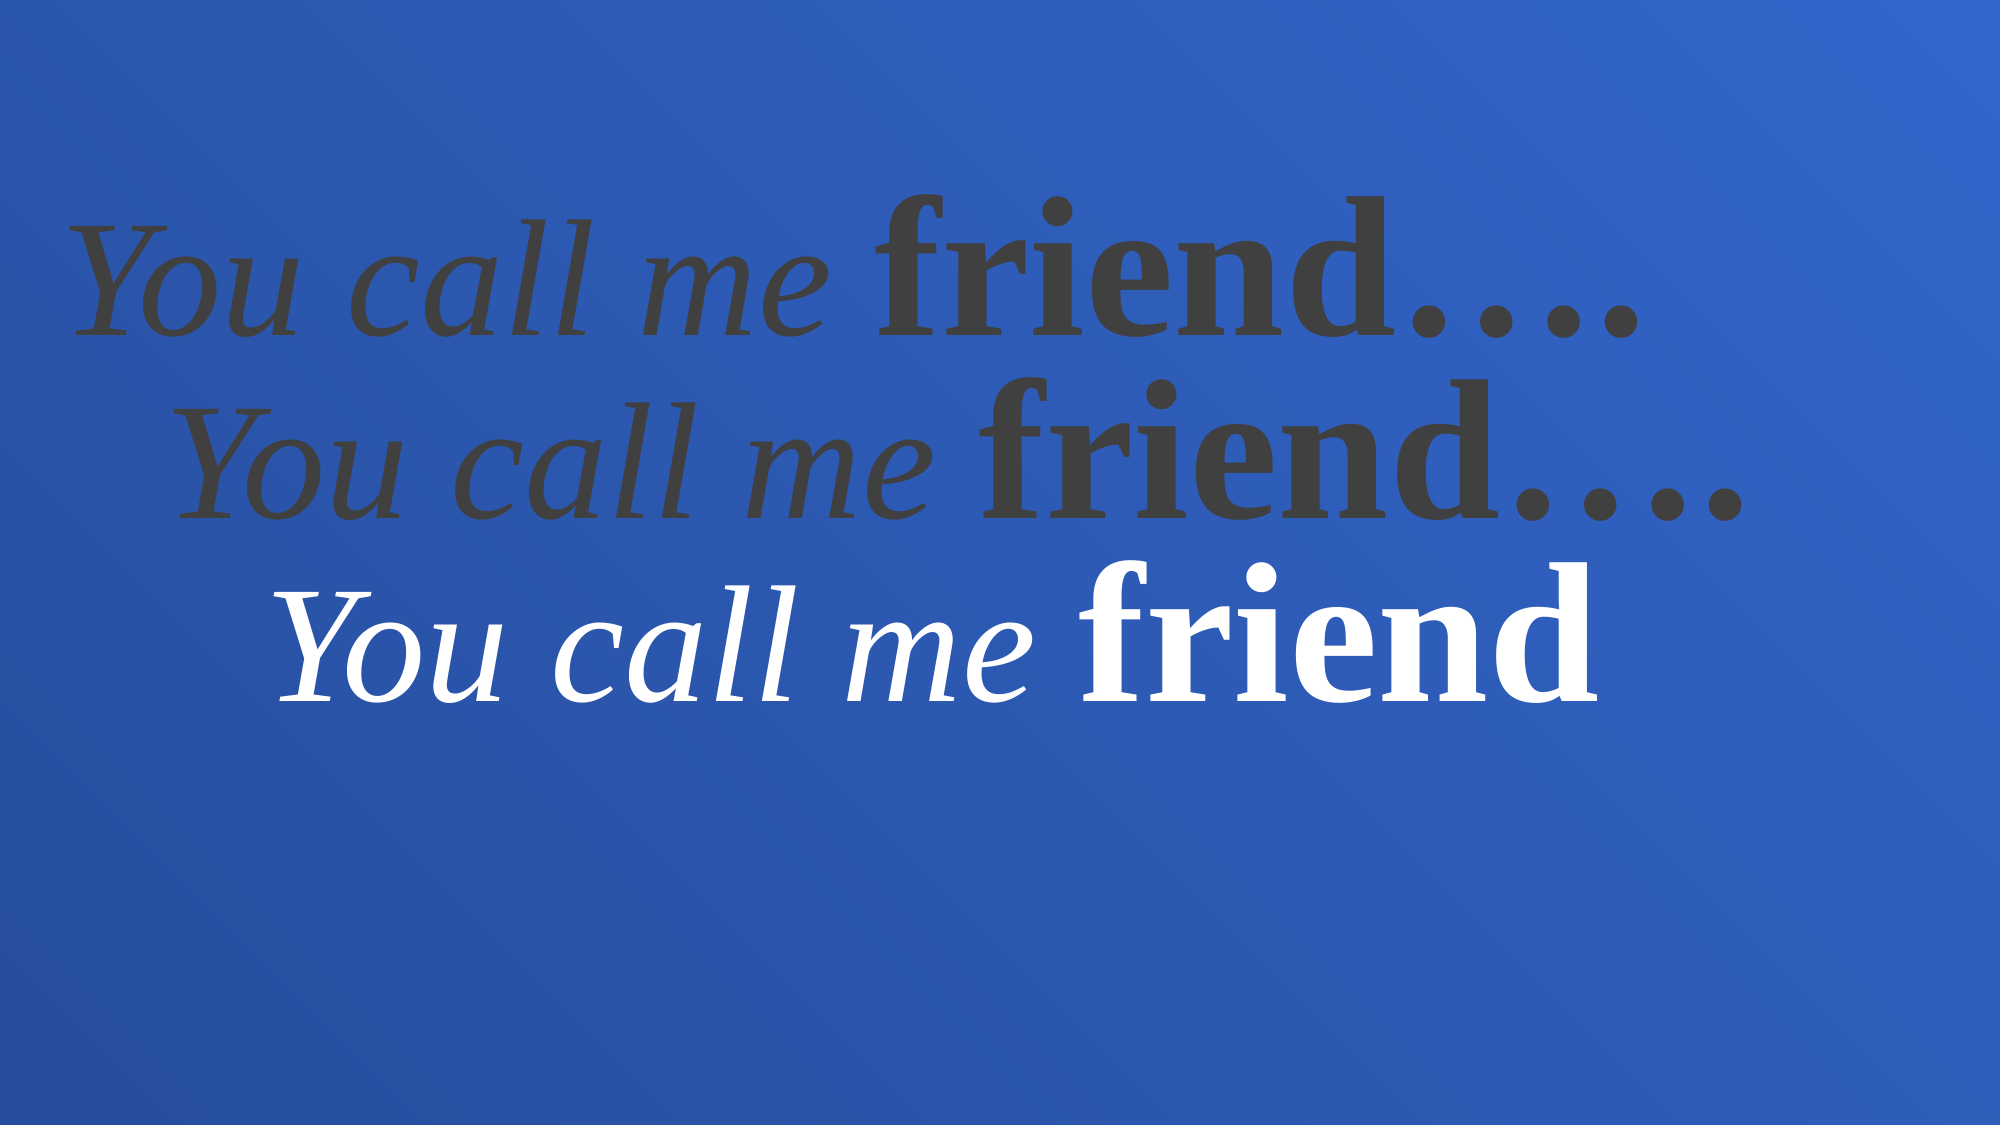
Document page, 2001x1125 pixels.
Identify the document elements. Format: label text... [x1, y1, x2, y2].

text_box You call me friend…. You call me friend…. You call me friend [0, 184, 2000, 749]
